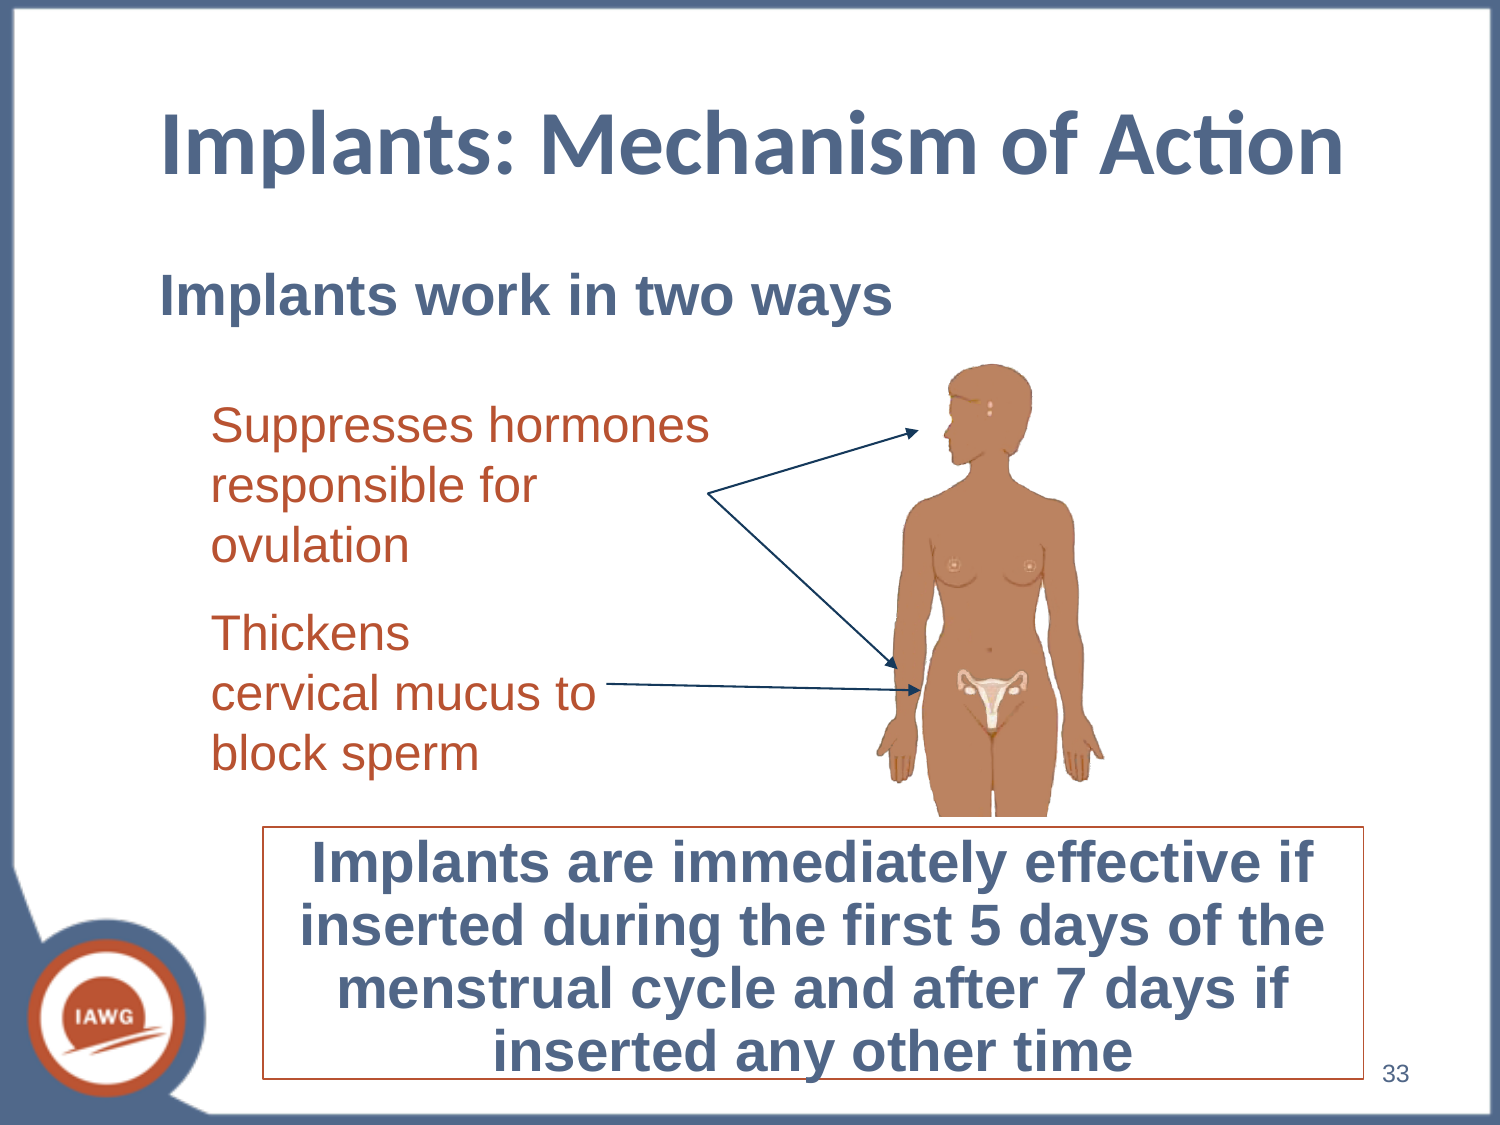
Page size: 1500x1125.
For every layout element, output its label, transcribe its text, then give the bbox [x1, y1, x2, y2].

text_box Implants work in two ways [148, 251, 991, 306]
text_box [707, 429, 869, 492]
text_box Implants are immediately effective if inserted during the first 5 days of the menstrual cycle and after 7 days if inserted any other time [262, 826, 1364, 1079]
slide_number ‹#› [1074, 1042, 1425, 1103]
title Implants: Mechanism of Action [148, 90, 1425, 197]
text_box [707, 492, 898, 670]
text_box Thickens cervical mucus to block sperm [199, 594, 675, 708]
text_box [606, 683, 921, 691]
text_box Suppresses hormones responsible for ovulation [199, 386, 803, 501]
picture [0, 0, 1500, 1125]
